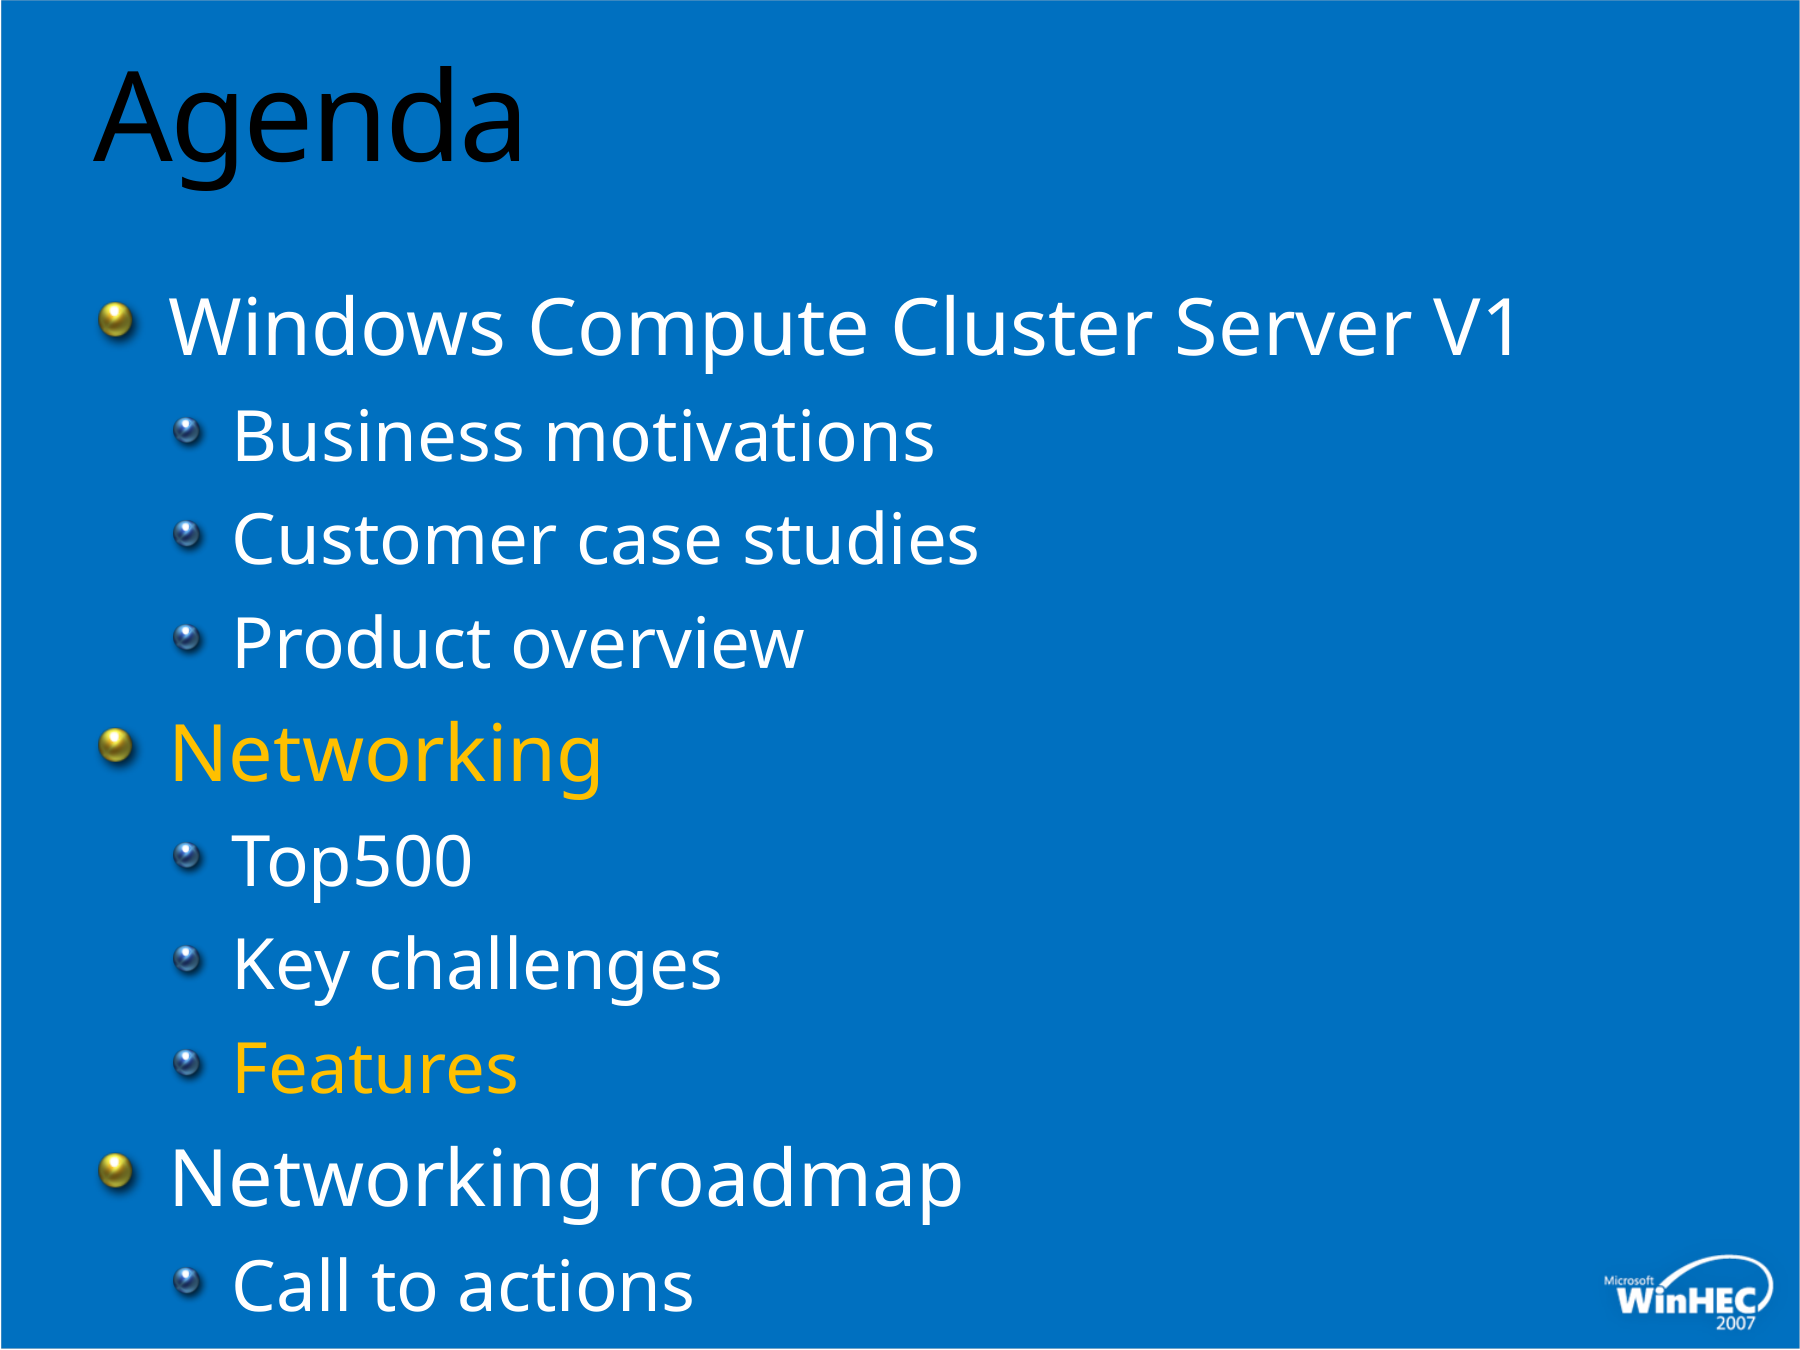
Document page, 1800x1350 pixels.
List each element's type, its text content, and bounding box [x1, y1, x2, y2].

picture [0, 0, 1800, 1350]
title Agenda [75, 45, 1725, 278]
list Windows Compute Cluster Server V1 Business motivations Customer case studies Product overview Networking Top500 Key challenges Features Networking roadmap Call to actions [75, 278, 1725, 1329]
